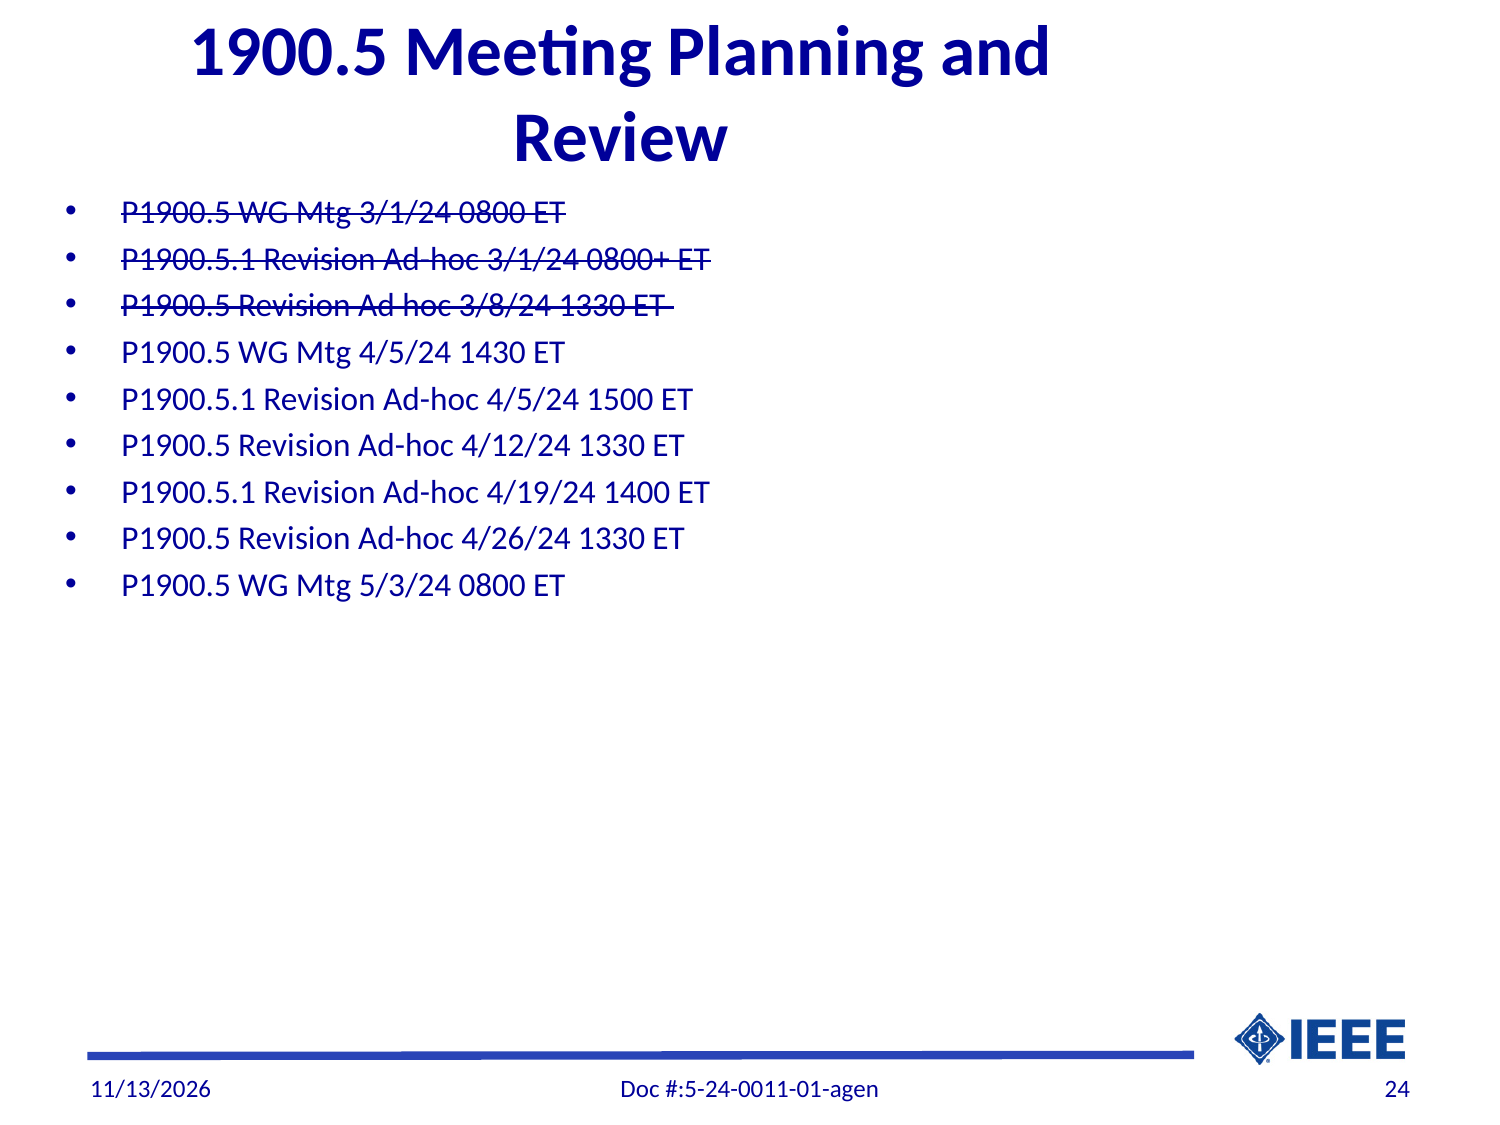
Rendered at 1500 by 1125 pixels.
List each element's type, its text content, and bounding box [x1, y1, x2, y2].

list P1900.5 WG Mtg 3/1/24 0800 ET P1900.5.1 Revision Ad-hoc 3/1/24 0800+ ET P1900.5 Revision Ad hoc 3/8/24 1330 ET P1900.5 WG Mtg 4/5/24 1430 ET P1900.5.1 Revision Ad-hoc 4/5/24 1500 ET P1900.5 Revision Ad-hoc 4/12/24 1330 ET P1900.5.1 Revision Ad-hoc 4/19/24 1400 ET P1900.5 Revision Ad-hoc 4/26/24 1330 ET P1900.5 WG Mtg 5/3/24 0800 ET [50, 182, 1325, 1033]
slide_number 24 [1074, 1057, 1425, 1118]
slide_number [75, 1057, 425, 1118]
footer Doc #:5-24-0011-01-agen [512, 1057, 988, 1118]
picture [1231, 1011, 1406, 1057]
title 1900.5 Meeting Planning and Review [79, 0, 1163, 182]
